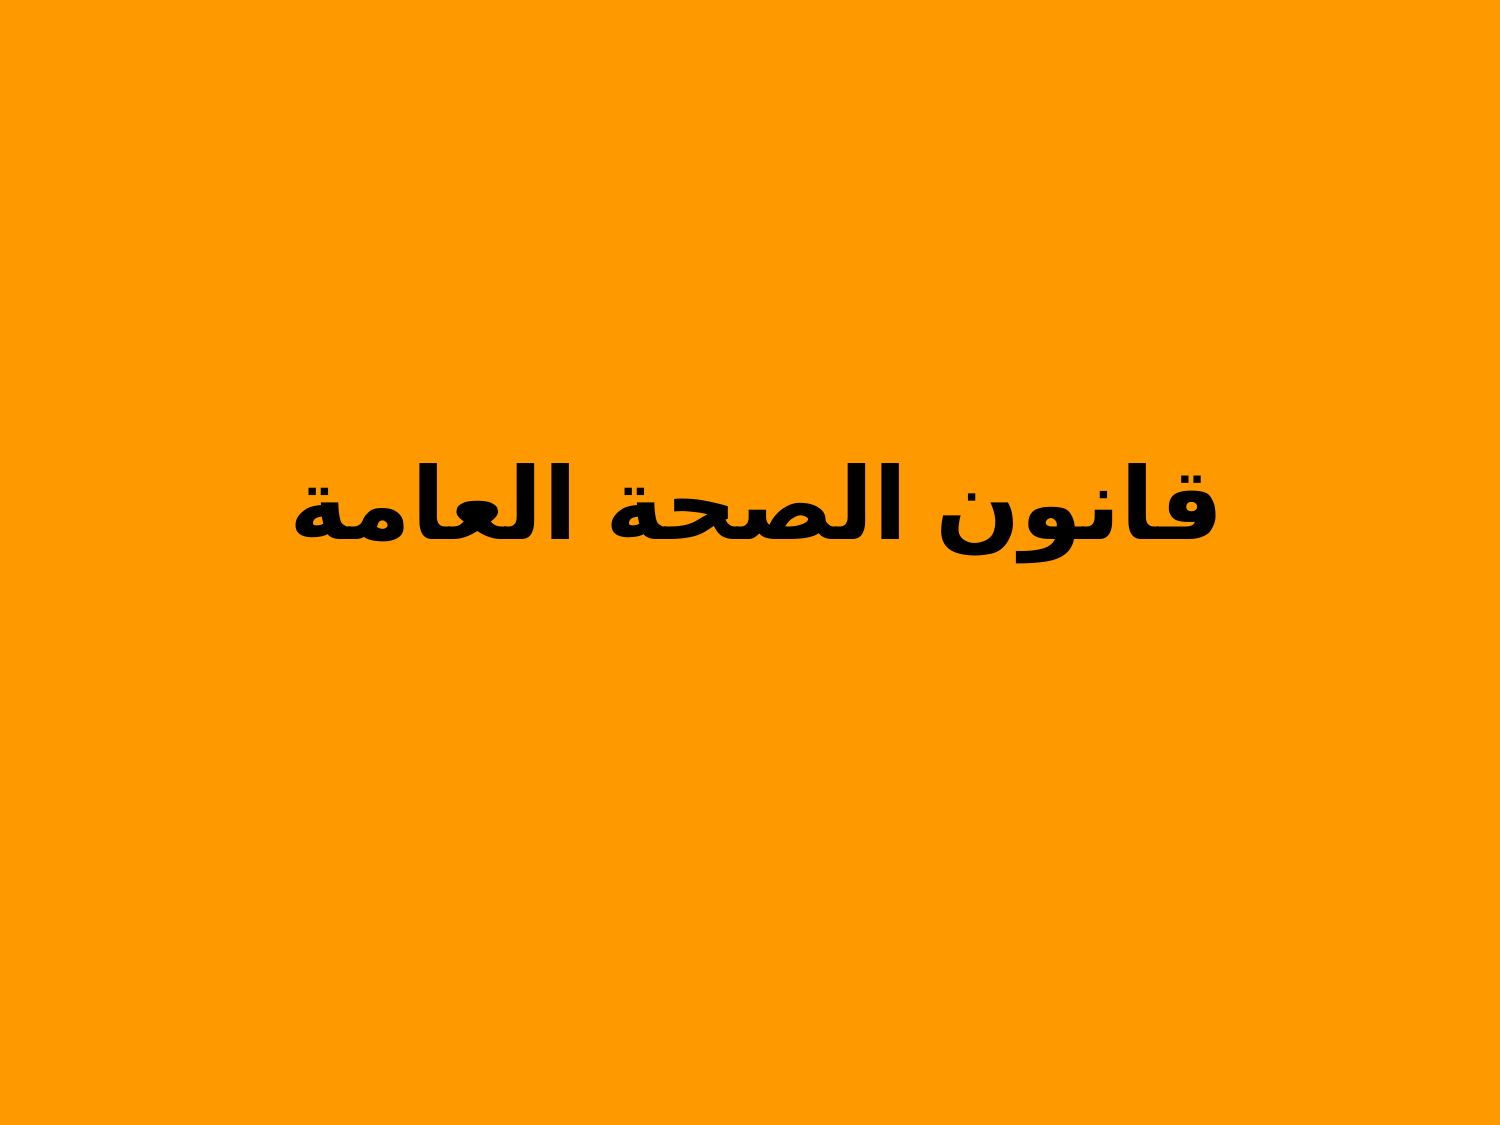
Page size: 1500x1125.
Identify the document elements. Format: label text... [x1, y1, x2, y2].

subtitle قانون الصحة العامة [64, 432, 1450, 611]
